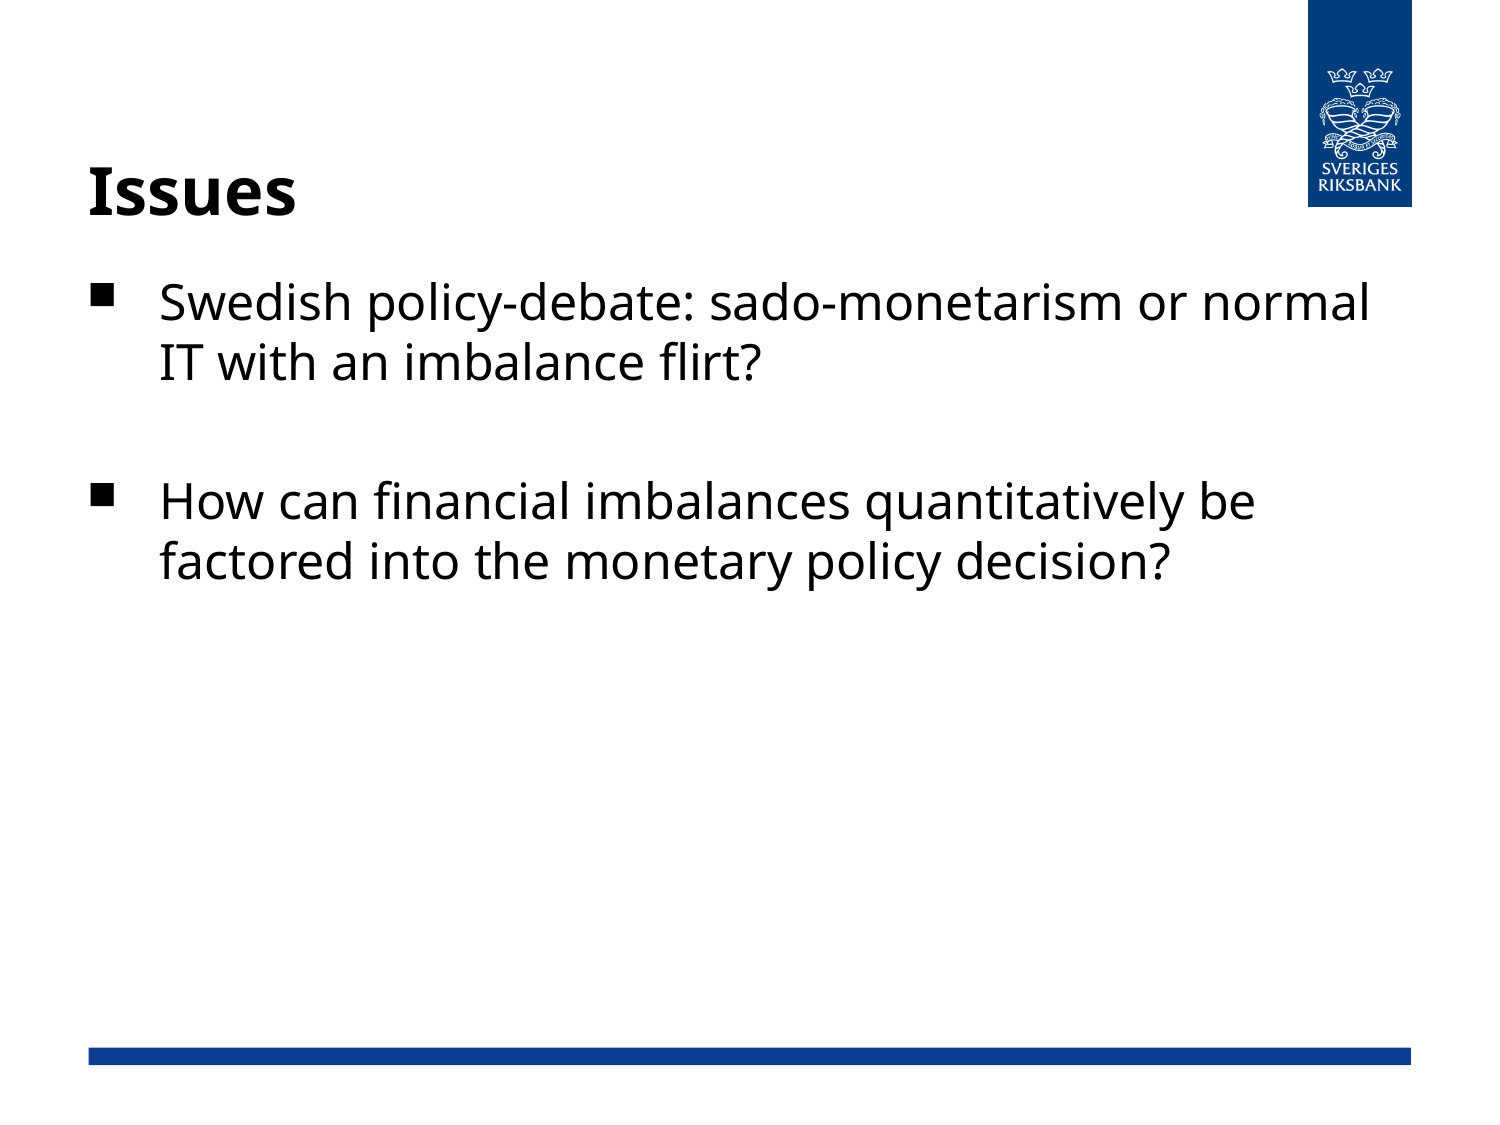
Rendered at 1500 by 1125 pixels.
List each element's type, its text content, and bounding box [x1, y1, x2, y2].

list Swedish policy-debate: sado-monetarism or normal IT with an imbalance flirt? How can financial imbalances quantitatively be factored into the monetary policy decision? [87, 262, 1438, 1005]
title Issues [88, 41, 1312, 229]
picture [1308, 0, 1412, 207]
